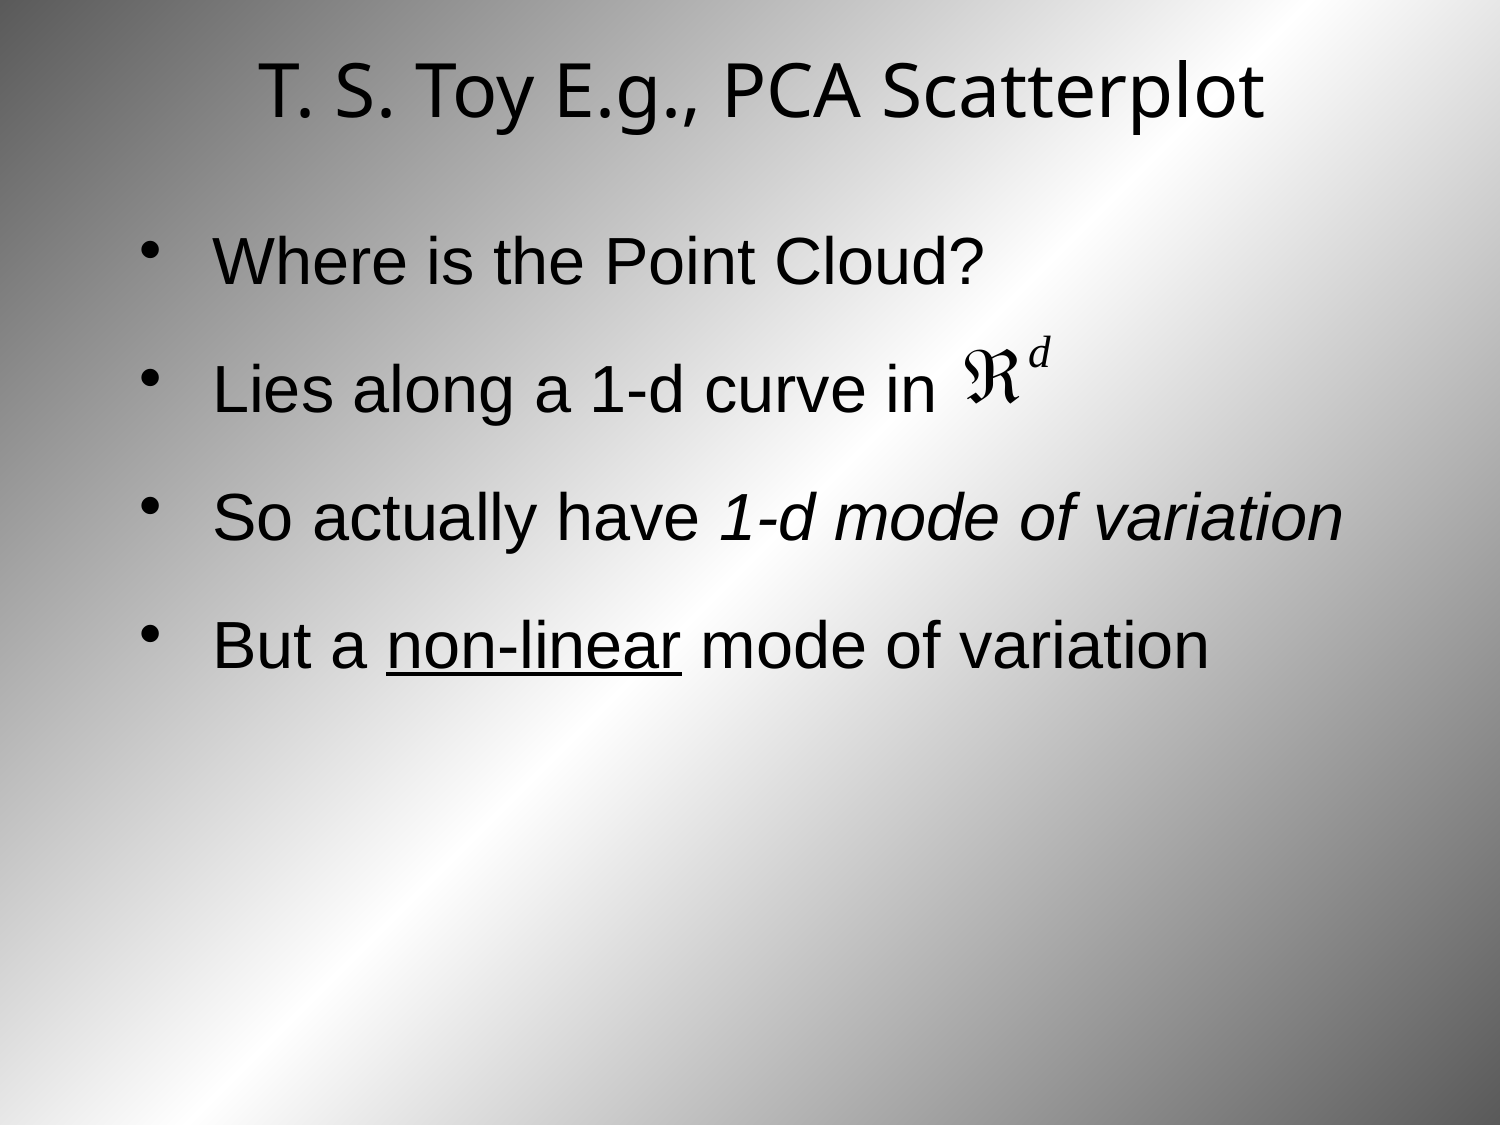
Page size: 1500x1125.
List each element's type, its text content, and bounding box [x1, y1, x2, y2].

title T. S. Toy E.g., PCA Scatterplot [125, 24, 1400, 150]
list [962, 324, 1063, 413]
list [112, 324, 739, 1000]
text_box Where is the Point Cloud? Lies along a 1-d curve in So actually have 1-d mode of variation But a non-linear mode of variation [125, 162, 1438, 689]
